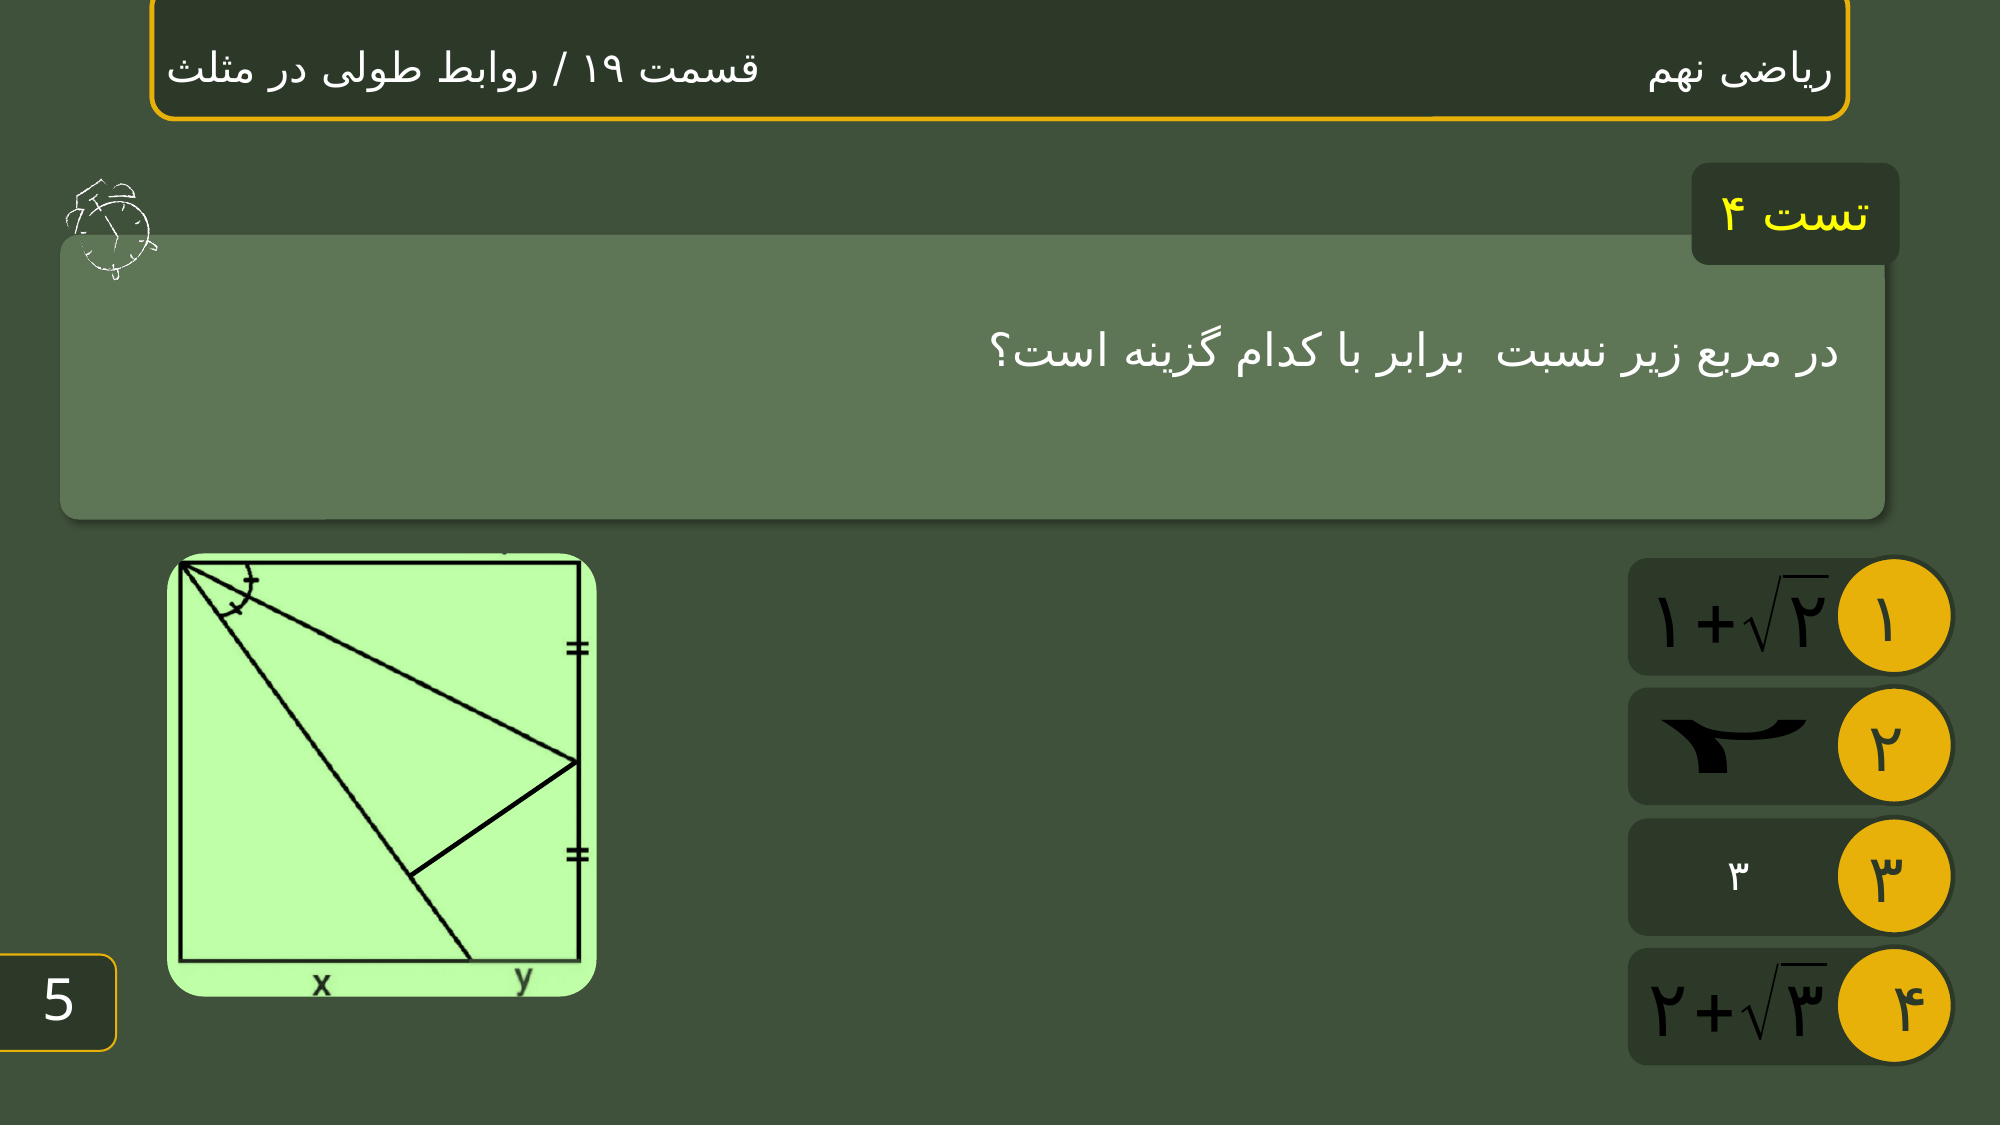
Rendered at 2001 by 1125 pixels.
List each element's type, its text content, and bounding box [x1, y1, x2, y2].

list تست ۴ [1657, 180, 1934, 286]
list ۳ [1648, 830, 1829, 924]
slide_number 4 [1, 943, 117, 1062]
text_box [408, 762, 576, 877]
picture [167, 553, 597, 997]
picture [58, 175, 166, 285]
footer ریاضی نهم قسمت ۱۹ / روابط طولی در مثلث [145, 29, 1856, 103]
